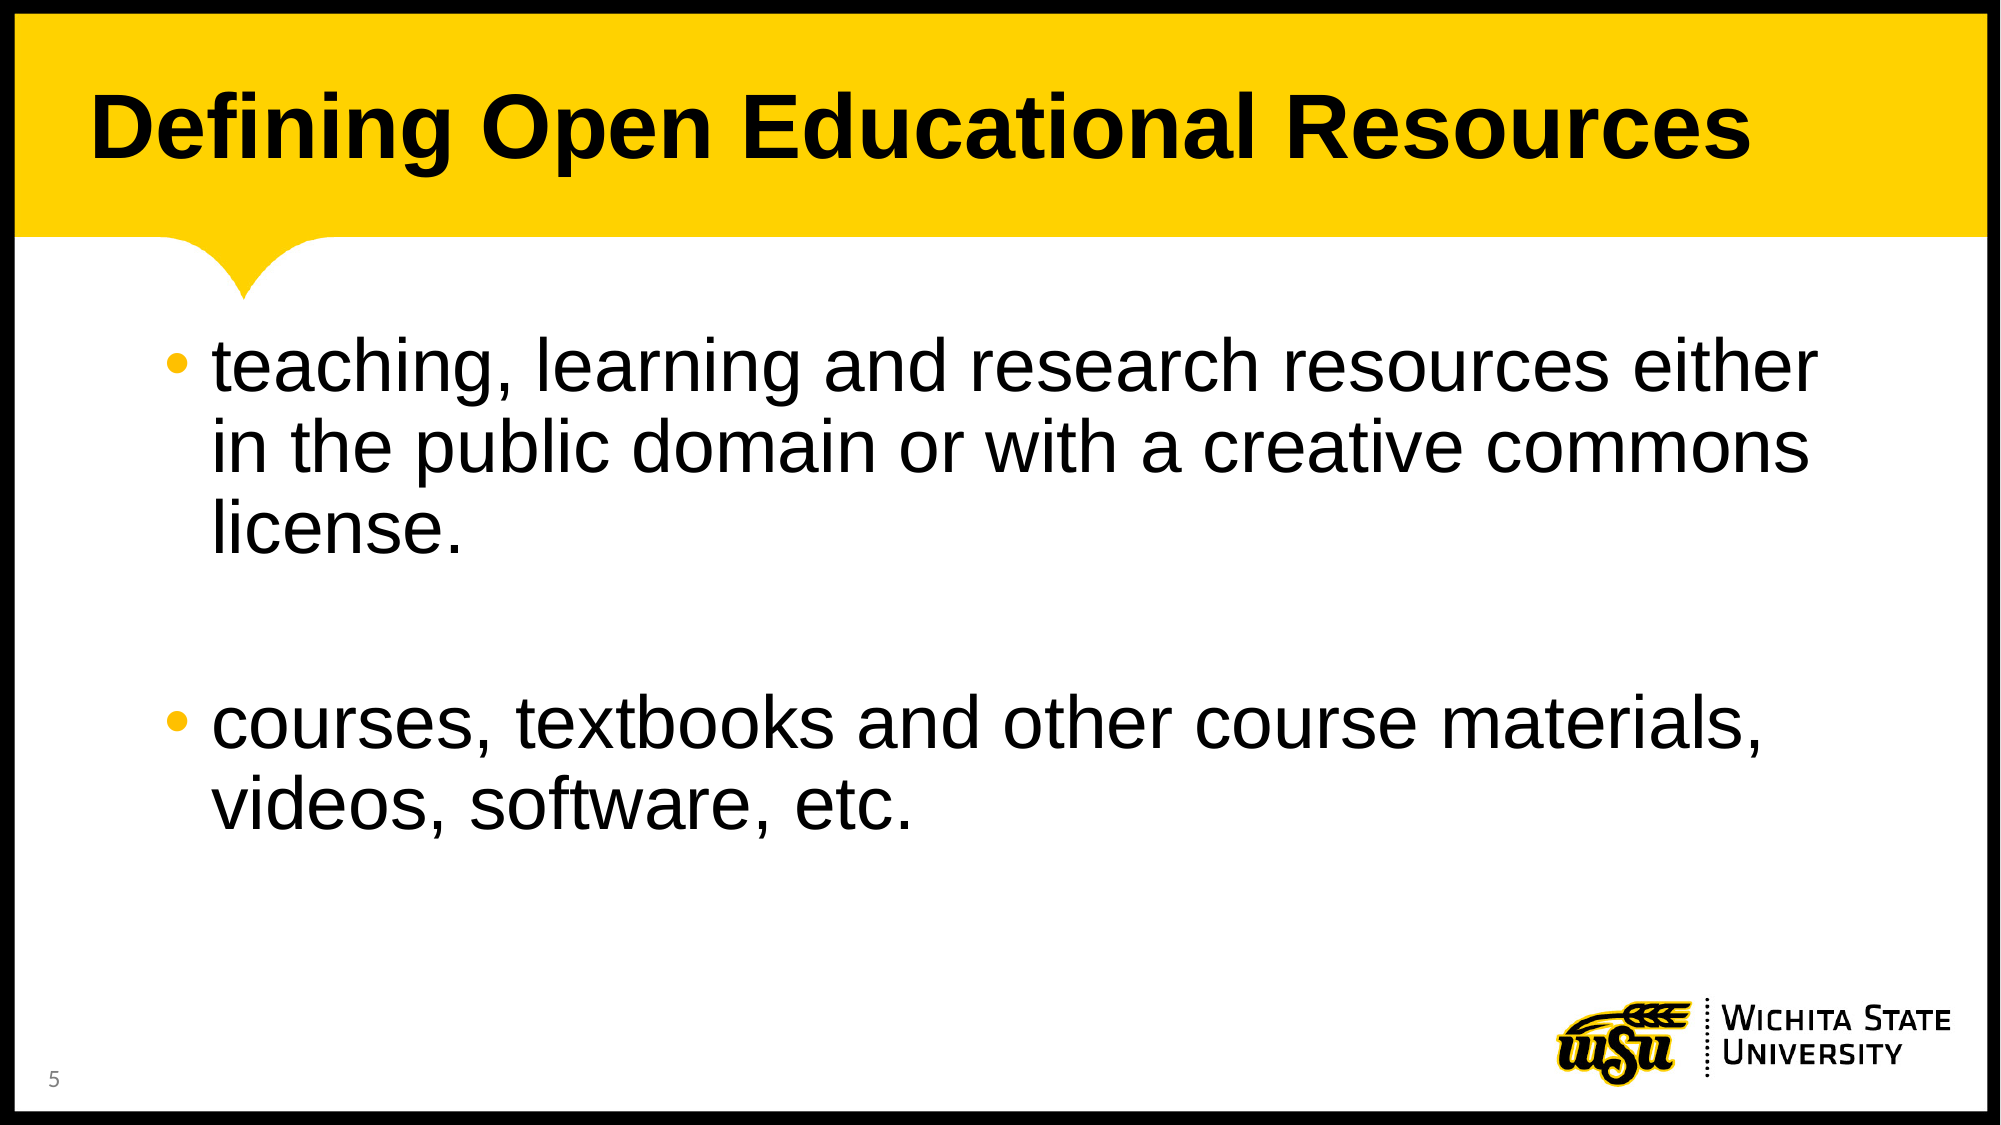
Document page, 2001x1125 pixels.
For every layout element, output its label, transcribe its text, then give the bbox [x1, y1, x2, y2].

list teaching, learning and research resources either in the public domain or with a creative commons license. courses, textbooks and other course materials, videos, software, etc. [73, 319, 1875, 1006]
picture [0, 0, 2001, 1125]
title Defining Open Educational Resources [73, 44, 1934, 185]
